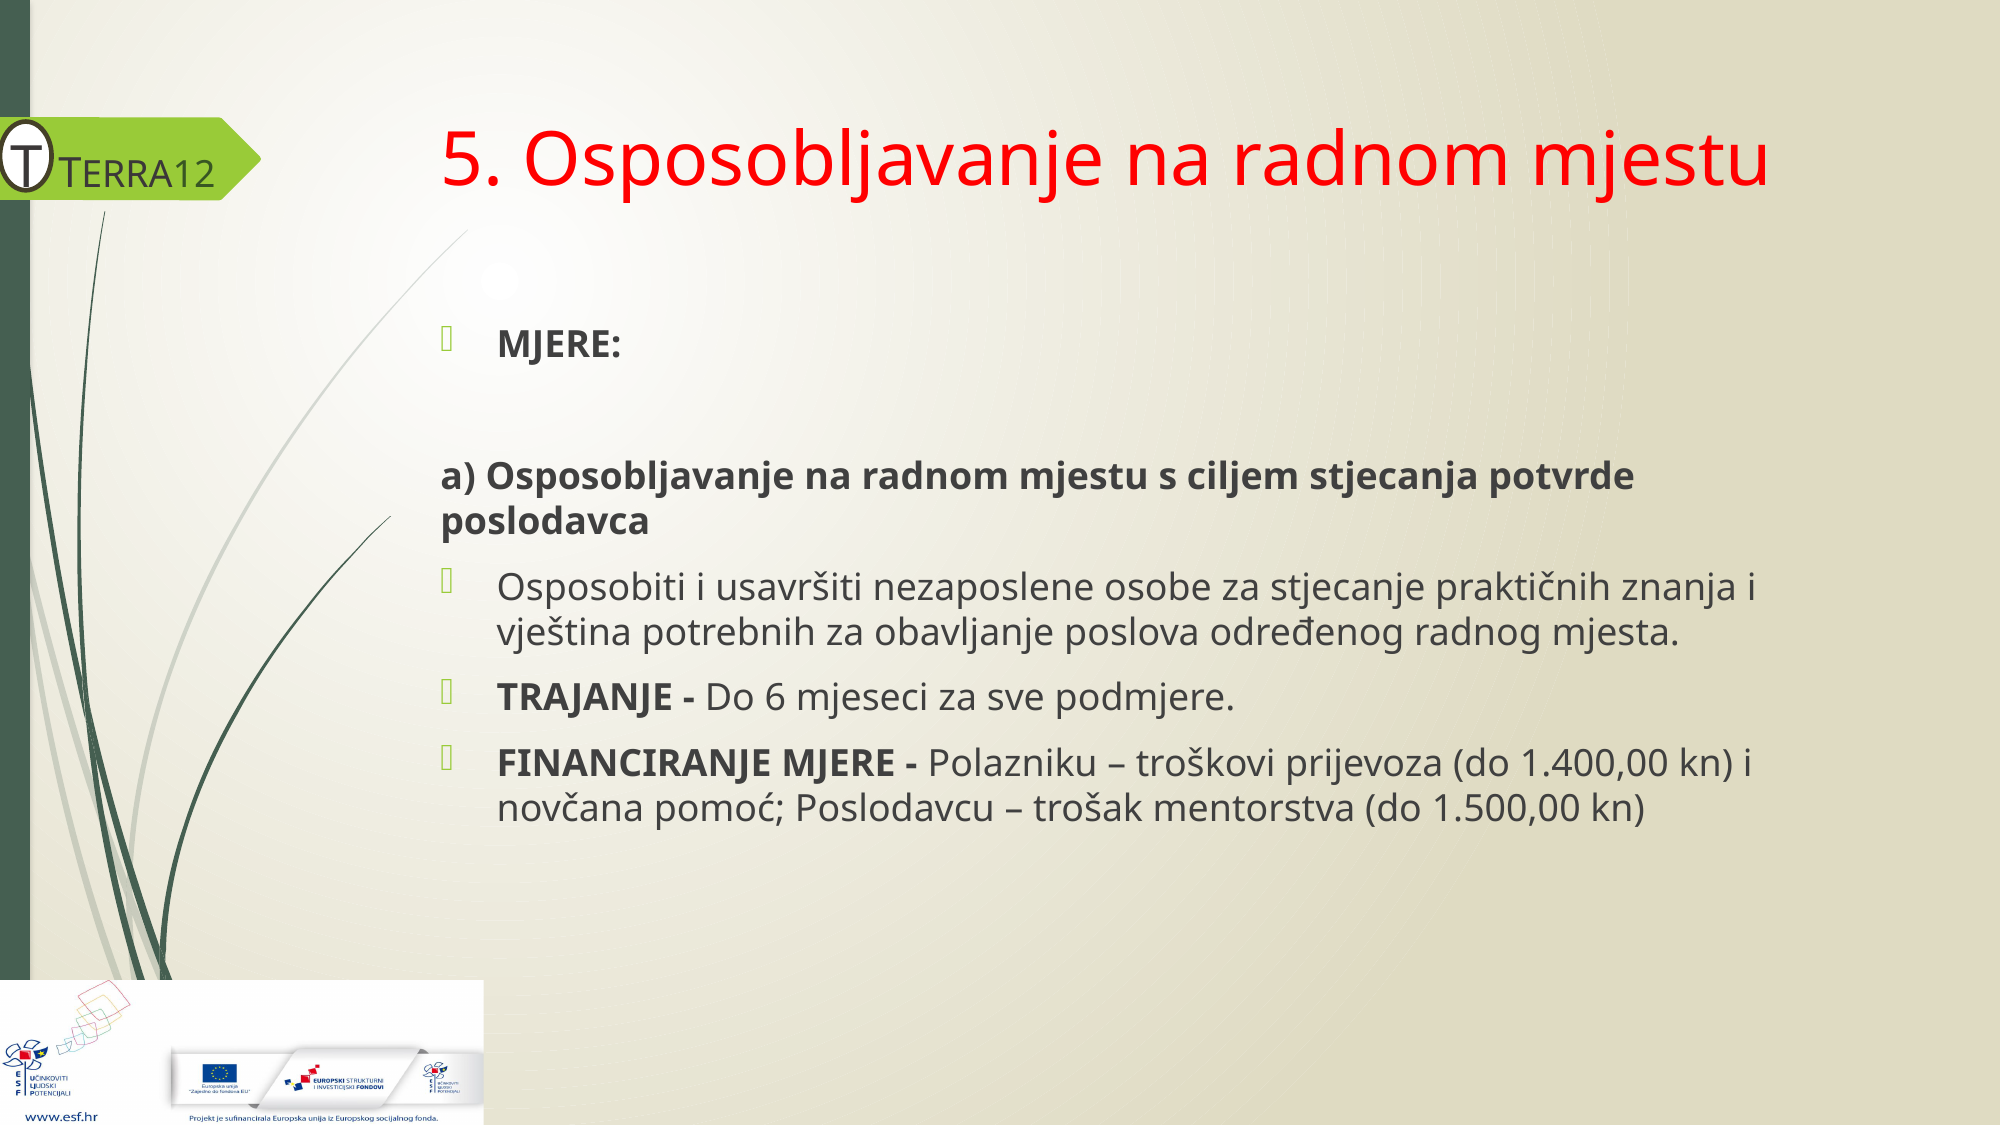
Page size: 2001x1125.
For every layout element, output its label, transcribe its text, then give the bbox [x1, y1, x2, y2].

text_box T TERRA12 [0, 121, 231, 207]
title 5. Osposobljavanje na radnom mjestu [425, 102, 1888, 313]
list MJERE: a) Osposobljavanje na radnom mjestu s ciljem stjecanja potvrde poslodavca Osposobiti i usavršiti nezaposlene osobe za stjecanje praktičnih znanja i vještina potrebnih za obavljanje poslova određenog radnog mjesta. TRAJANJE - Do 6 mjeseci za sve podmjere. FINANCIRANJE MJERE - Polazniku – troškovi prijevoza (do 1.400,00 kn) i novčana pomoć; Poslodavcu – trošak mentorstva (do 1.500,00 kn) [425, 312, 1814, 1125]
picture [0, 980, 484, 1125]
